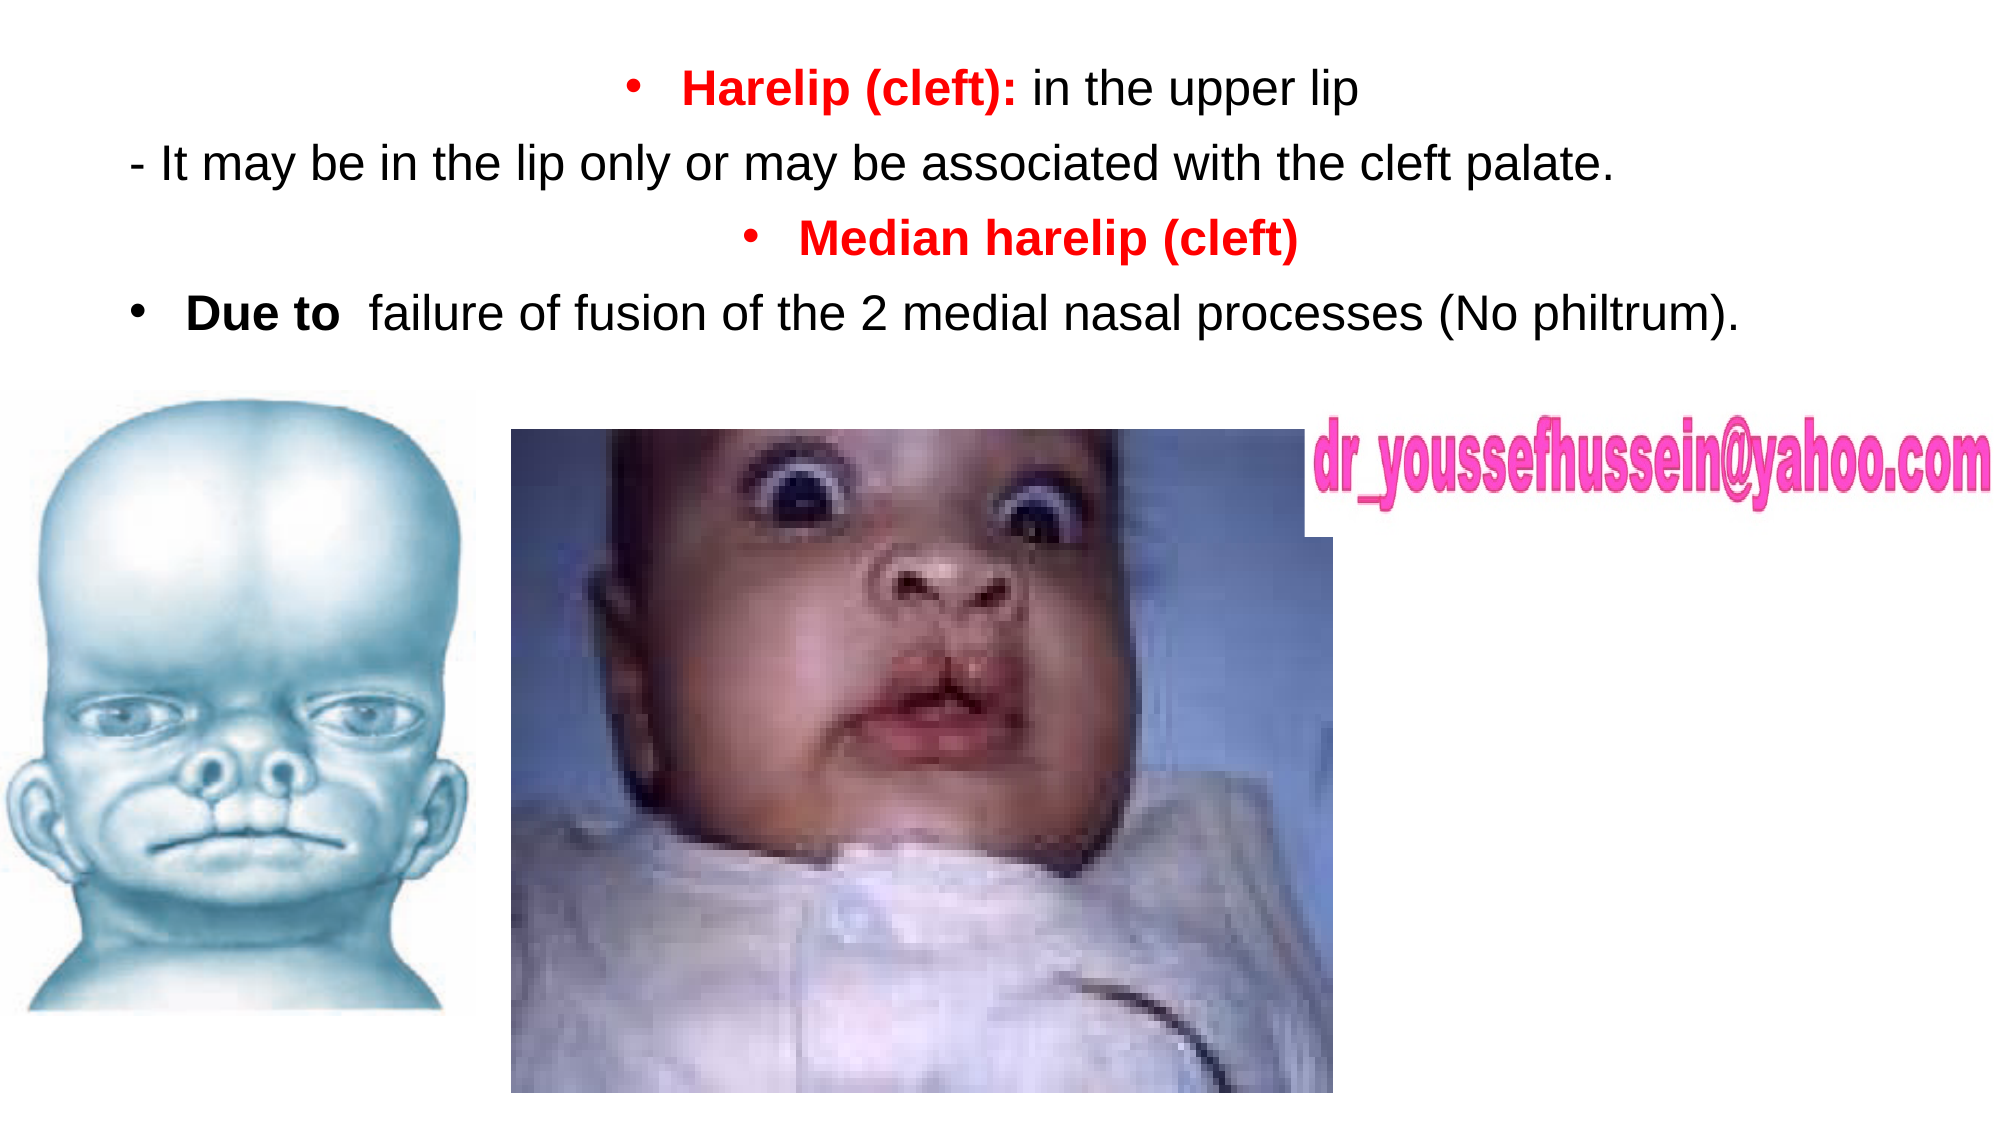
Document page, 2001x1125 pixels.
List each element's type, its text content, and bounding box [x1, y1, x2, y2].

picture [511, 429, 1333, 1093]
text_box [1304, 390, 2000, 538]
text_box Harelip (cleft): in the upper lip - It may be in the lip only or may be associated with the cleft palate. Median harelip (cleft) Due to failure of fusion of the 2 medial nasal processes (No philtrum). [39, 32, 1927, 348]
picture [0, 390, 476, 1016]
